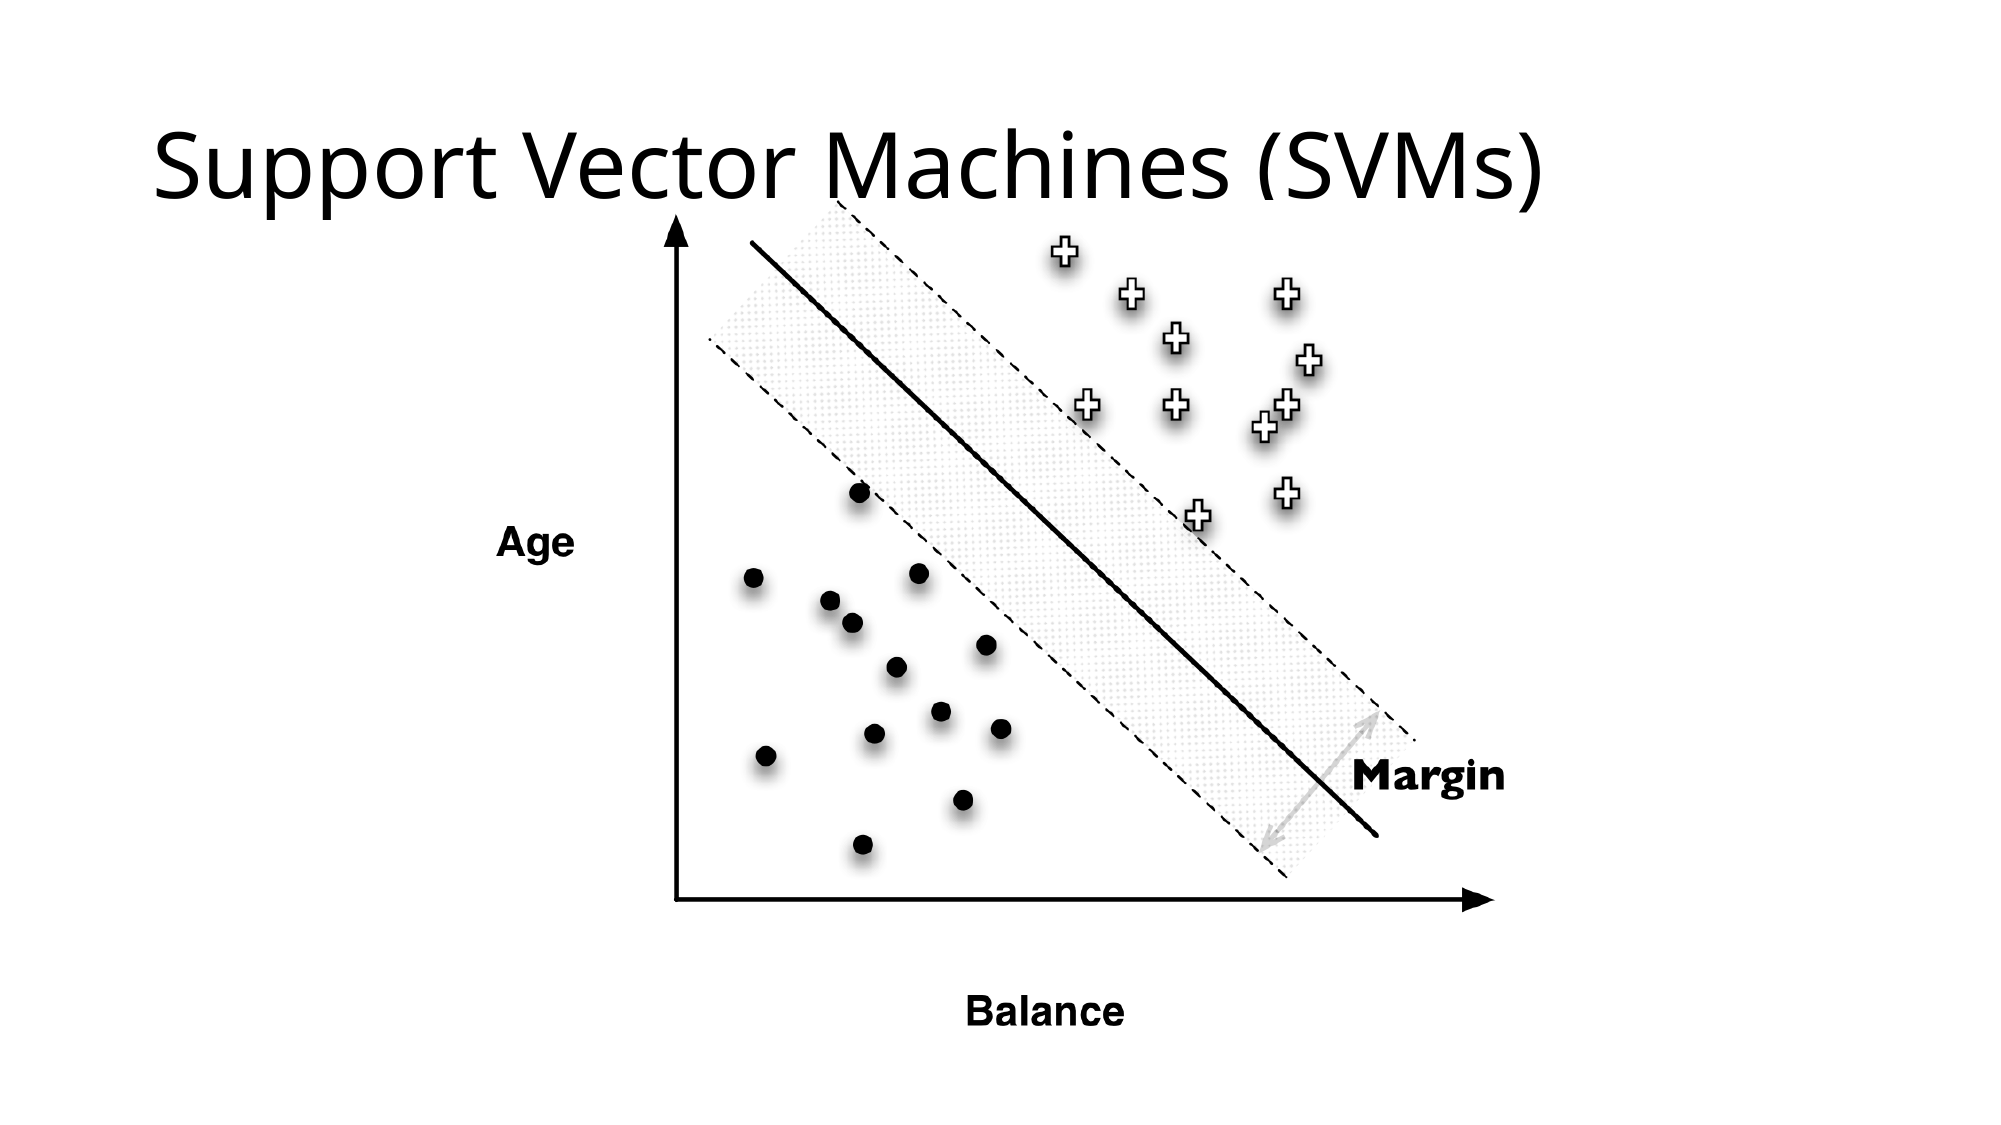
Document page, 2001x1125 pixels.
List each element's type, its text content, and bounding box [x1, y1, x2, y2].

title Support Vector Machines (SVMs) [137, 59, 1863, 278]
picture [496, 200, 1504, 1026]
